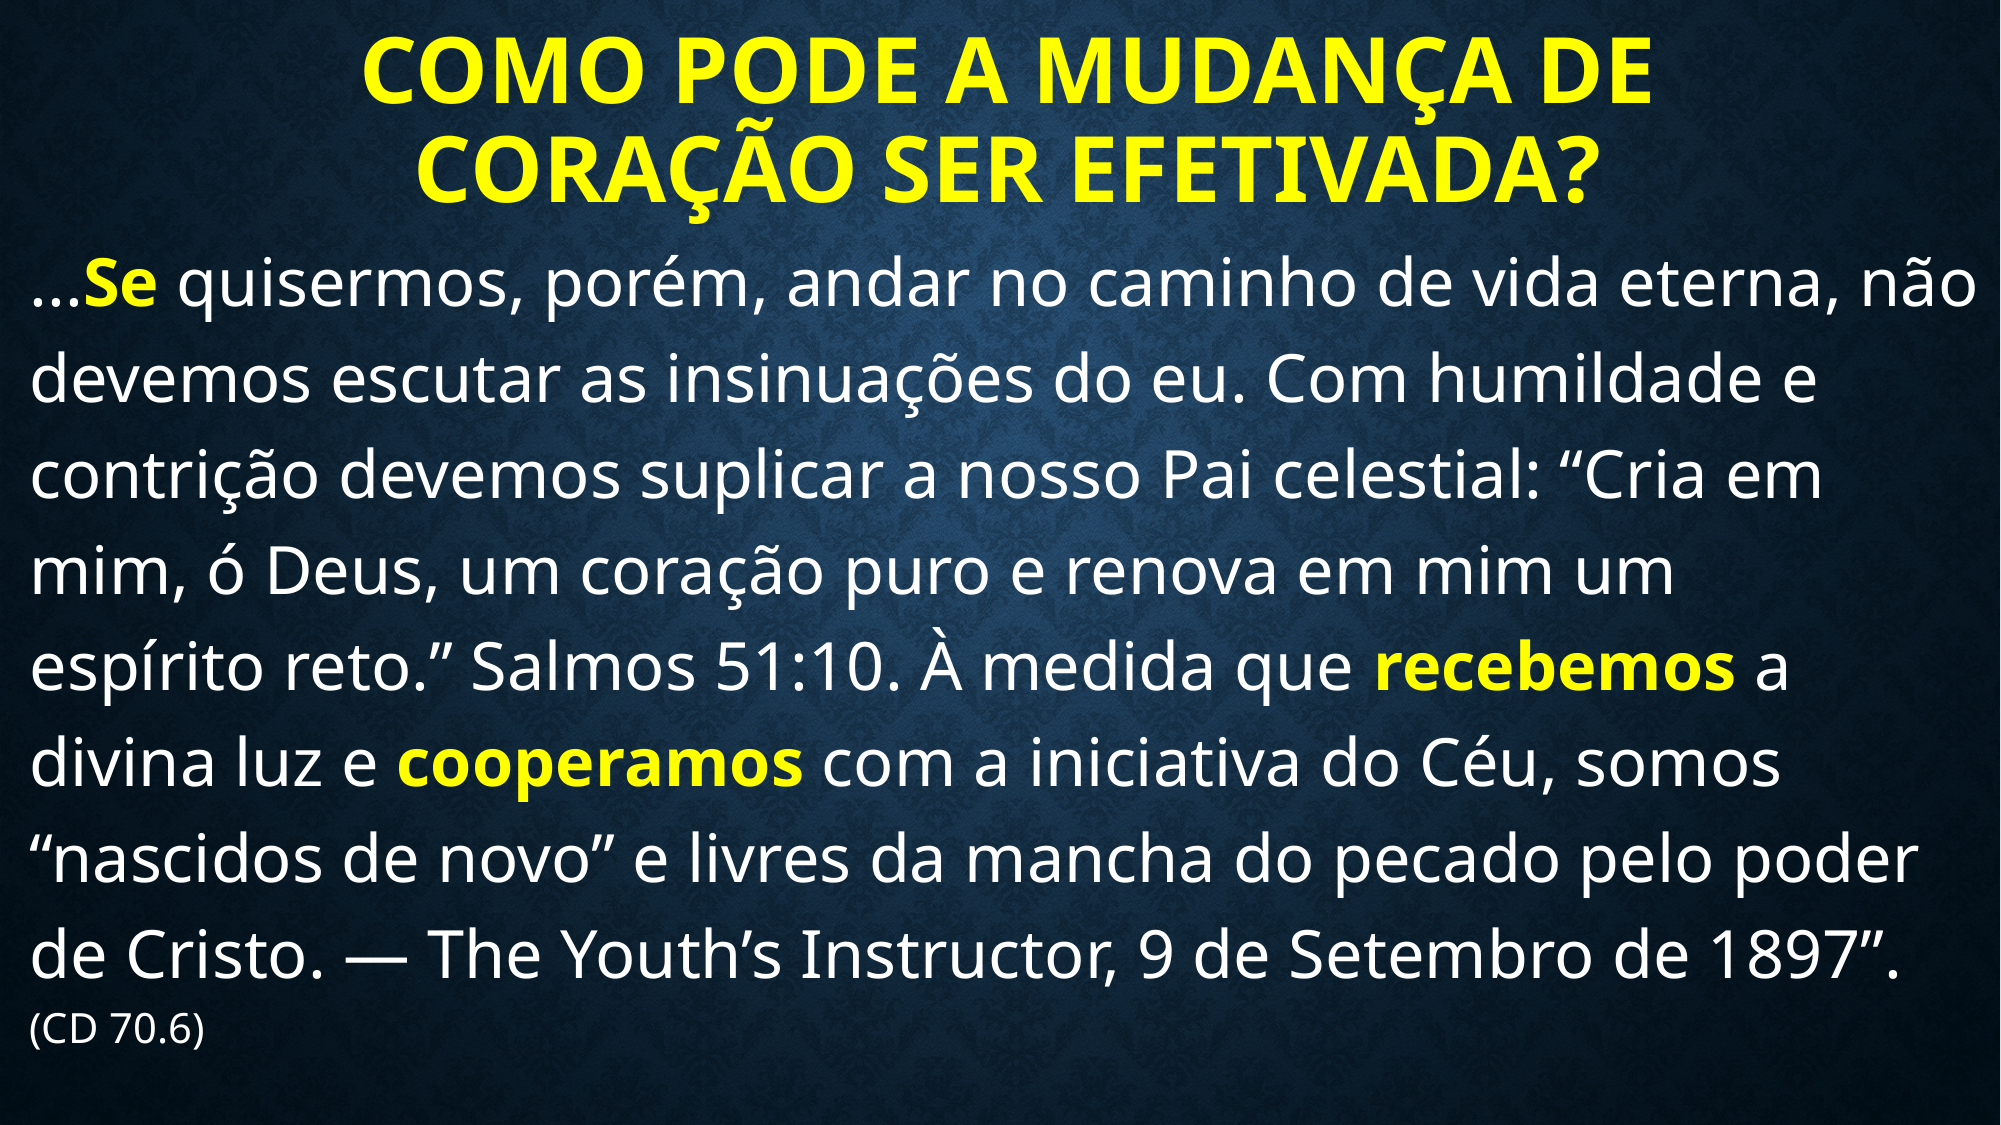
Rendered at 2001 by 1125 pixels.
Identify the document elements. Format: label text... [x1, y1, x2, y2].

title COMO PODE A MUDANÇA DE CORAÇÃO SER EFETIVADA? [168, 0, 1849, 215]
list ...Se quisermos, porém, andar no caminho de vida eterna, não devemos escutar as insinuações do eu. Com humildade e contrição devemos suplicar a nosso Pai celestial: “Cria em mim, ó Deus, um coração puro e renova em mim um espírito reto.” Salmos 51:10. À medida que recebemos a divina luz e cooperamos com a iniciativa do Céu, somos “nascidos de novo” e livres da mancha do pecado pelo poder de Cristo. — The Youth’s Instructor, 9 de Setembro de 1897”. (CD 70.6) [14, 215, 2000, 1108]
